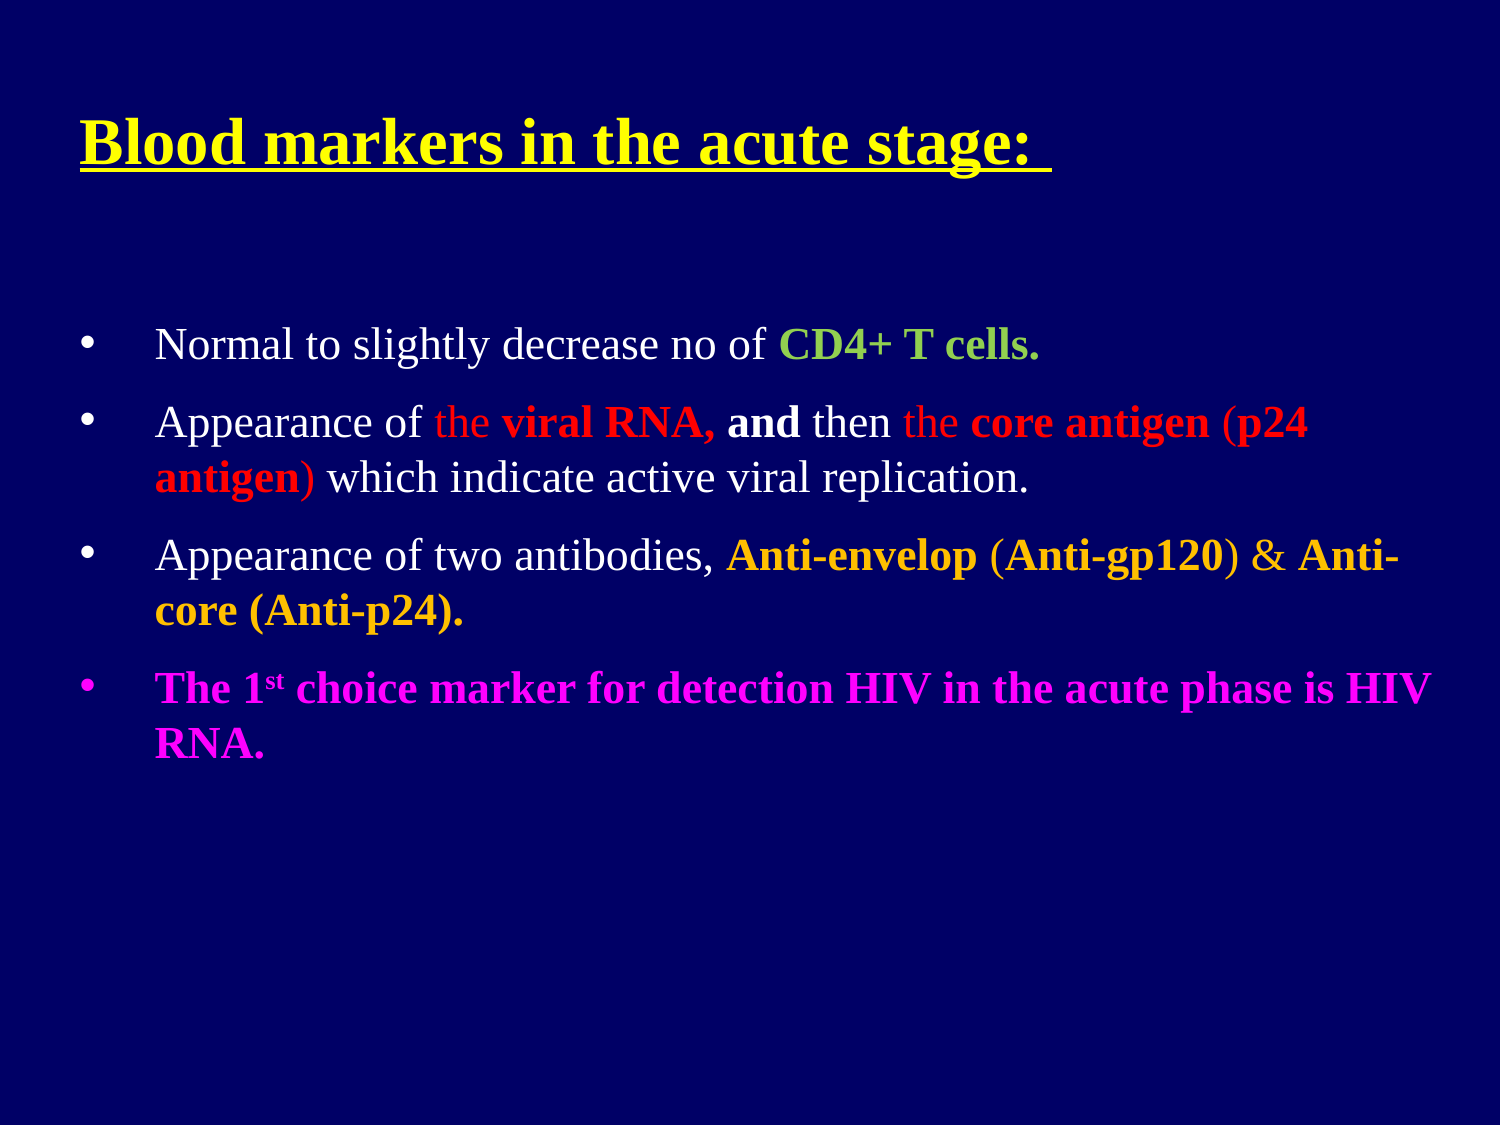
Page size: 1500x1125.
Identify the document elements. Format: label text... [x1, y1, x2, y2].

text_box Blood markers in the acute stage: Normal to slightly decrease no of CD4+ T cells. Appearance of the viral RNA, and then the core antigen (p24 antigen) which indicate active viral replication. Appearance of two antibodies, Anti-envelop (Anti-gp120) & Anti-core (Anti-p24). The 1st choice marker for detection HIV in the acute phase is HIV RNA. [64, 90, 1459, 775]
